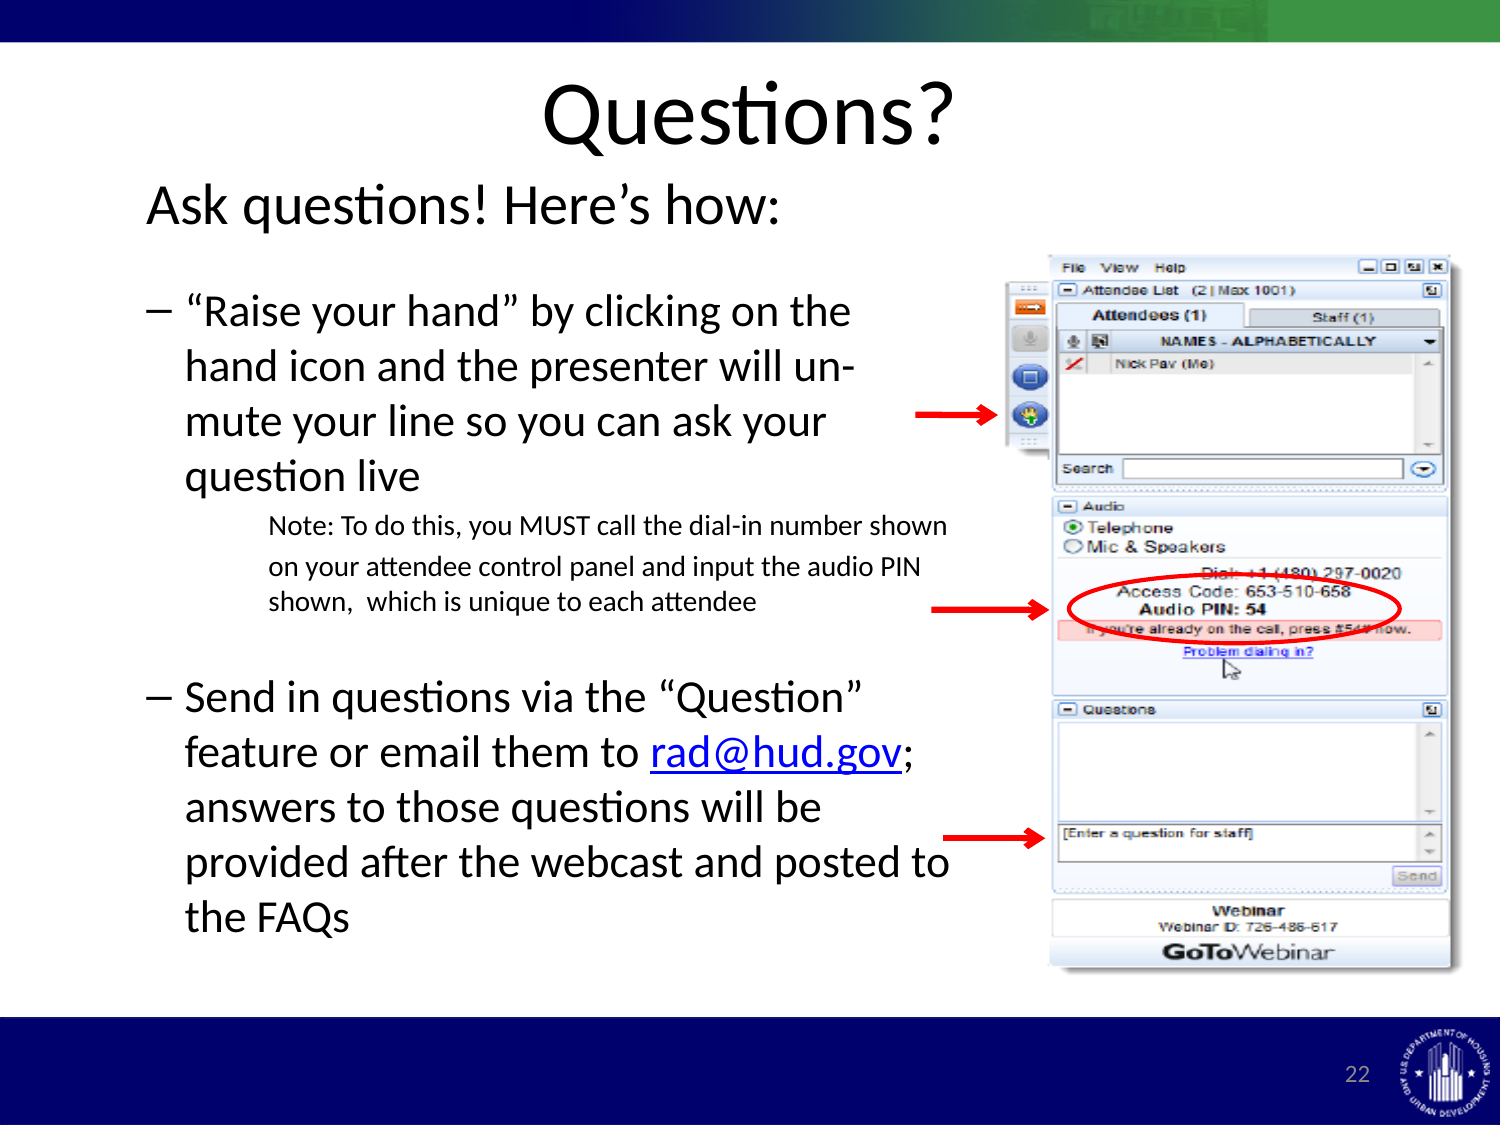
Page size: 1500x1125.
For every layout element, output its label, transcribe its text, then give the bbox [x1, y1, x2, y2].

list Ask questions! Here’s how: “Raise your hand” by clicking on the hand icon and the presenter will un-mute your line so you can ask your question live Note: To do this, you MUST call the dial-in number shown on your attendee control panel and input the audio PIN shown, which is unique to each attendee Send in questions via the “Question” feature or email them to rad@hud.gov; answers to those questions will be provided after the webcast and posted to the FAQs [131, 159, 969, 905]
picture [0, 0, 1500, 1125]
title Questions? [87, 71, 1413, 145]
slide_number 22 [1074, 1042, 1386, 1103]
